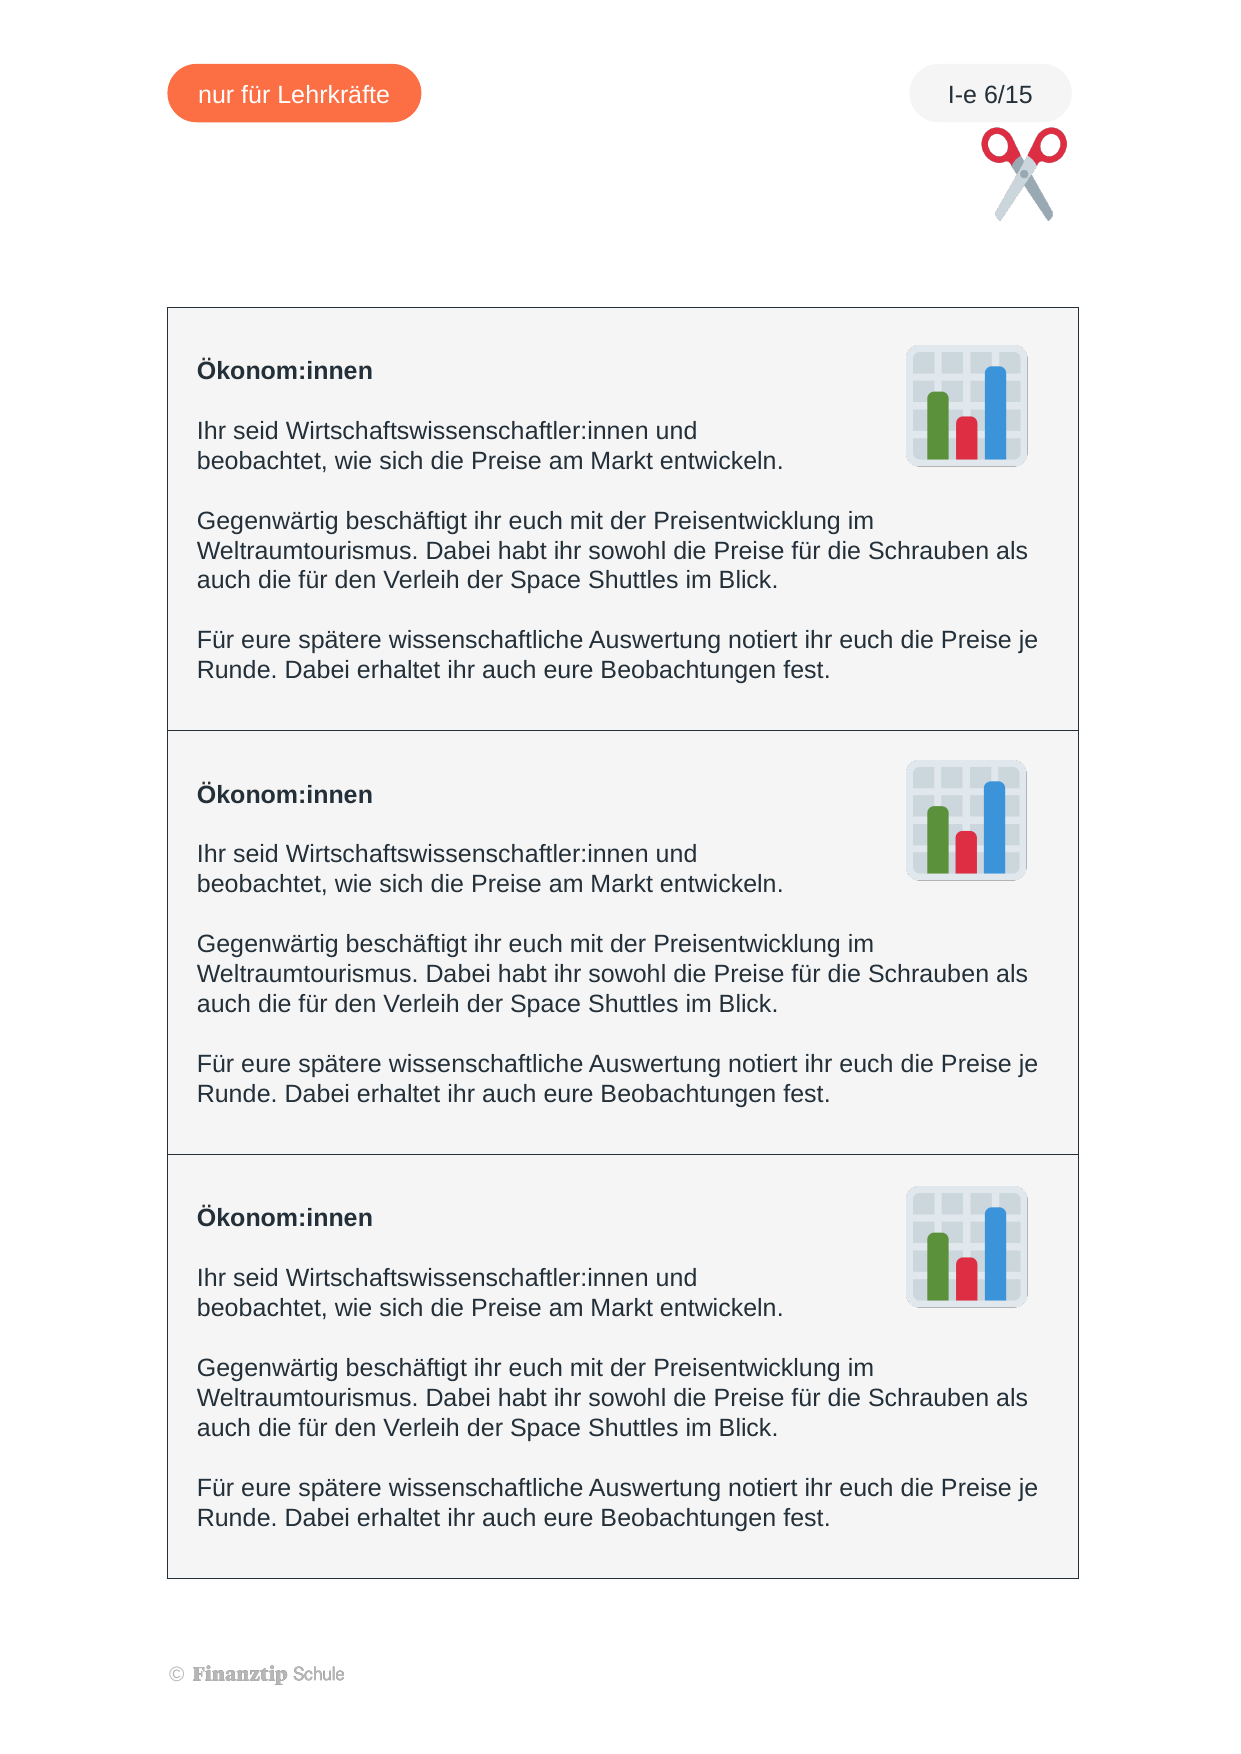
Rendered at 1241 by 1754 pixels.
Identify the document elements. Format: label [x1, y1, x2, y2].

picture [902, 1182, 1031, 1311]
picture [902, 341, 1031, 470]
picture [976, 127, 1072, 224]
picture [902, 756, 1030, 884]
picture [193, 1662, 345, 1685]
